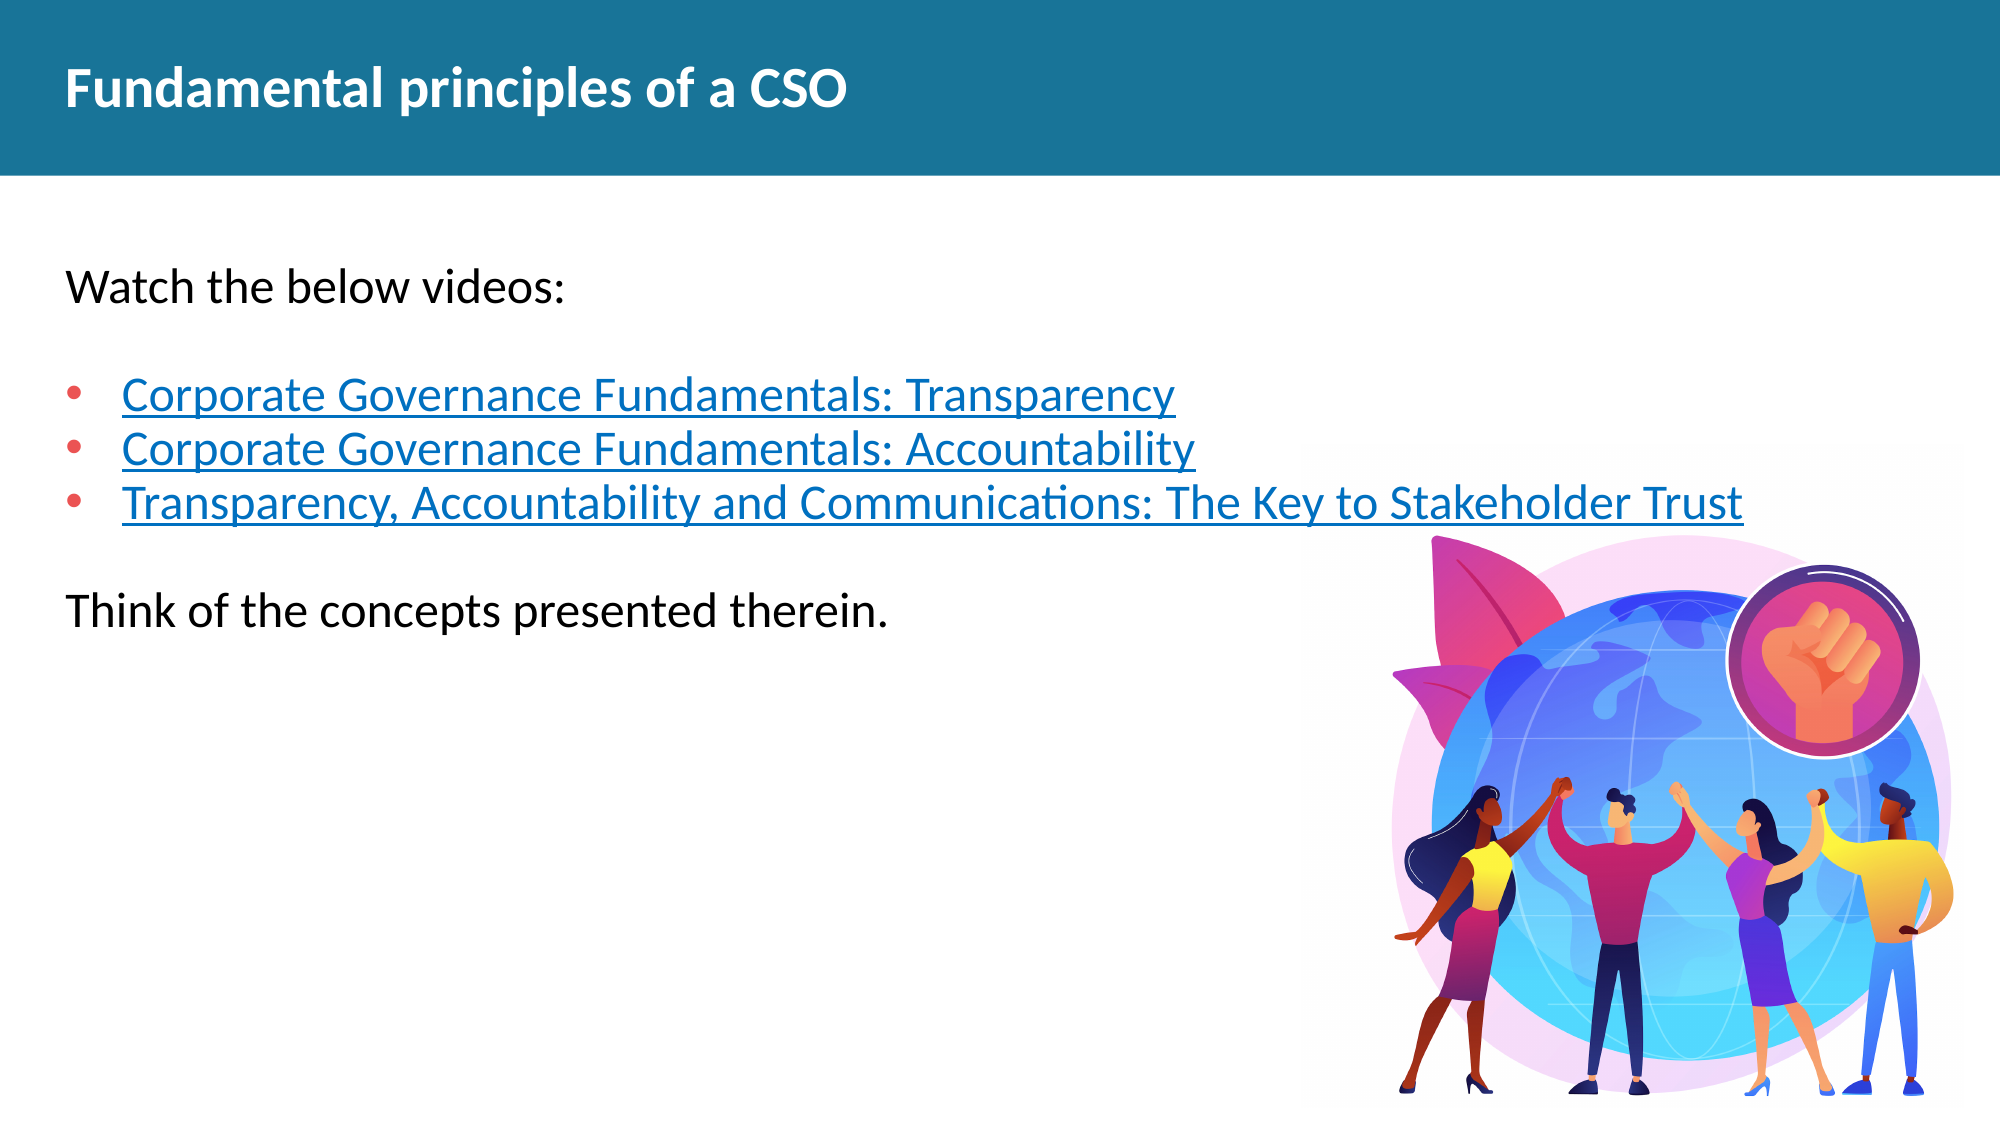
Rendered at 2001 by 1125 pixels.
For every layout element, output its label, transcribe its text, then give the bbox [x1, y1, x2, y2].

list Watch the below videos: Corporate Governance Fundamentals: Transparency Corporate Governance Fundamentals: Accountability Transparency, Accountability and Communications: The Key to Stakeholder Trust Think of the concepts presented therein. [65, 260, 1935, 1046]
title Fundamental principles of a CSO [65, 28, 1935, 140]
picture [1301, 443, 1965, 1108]
